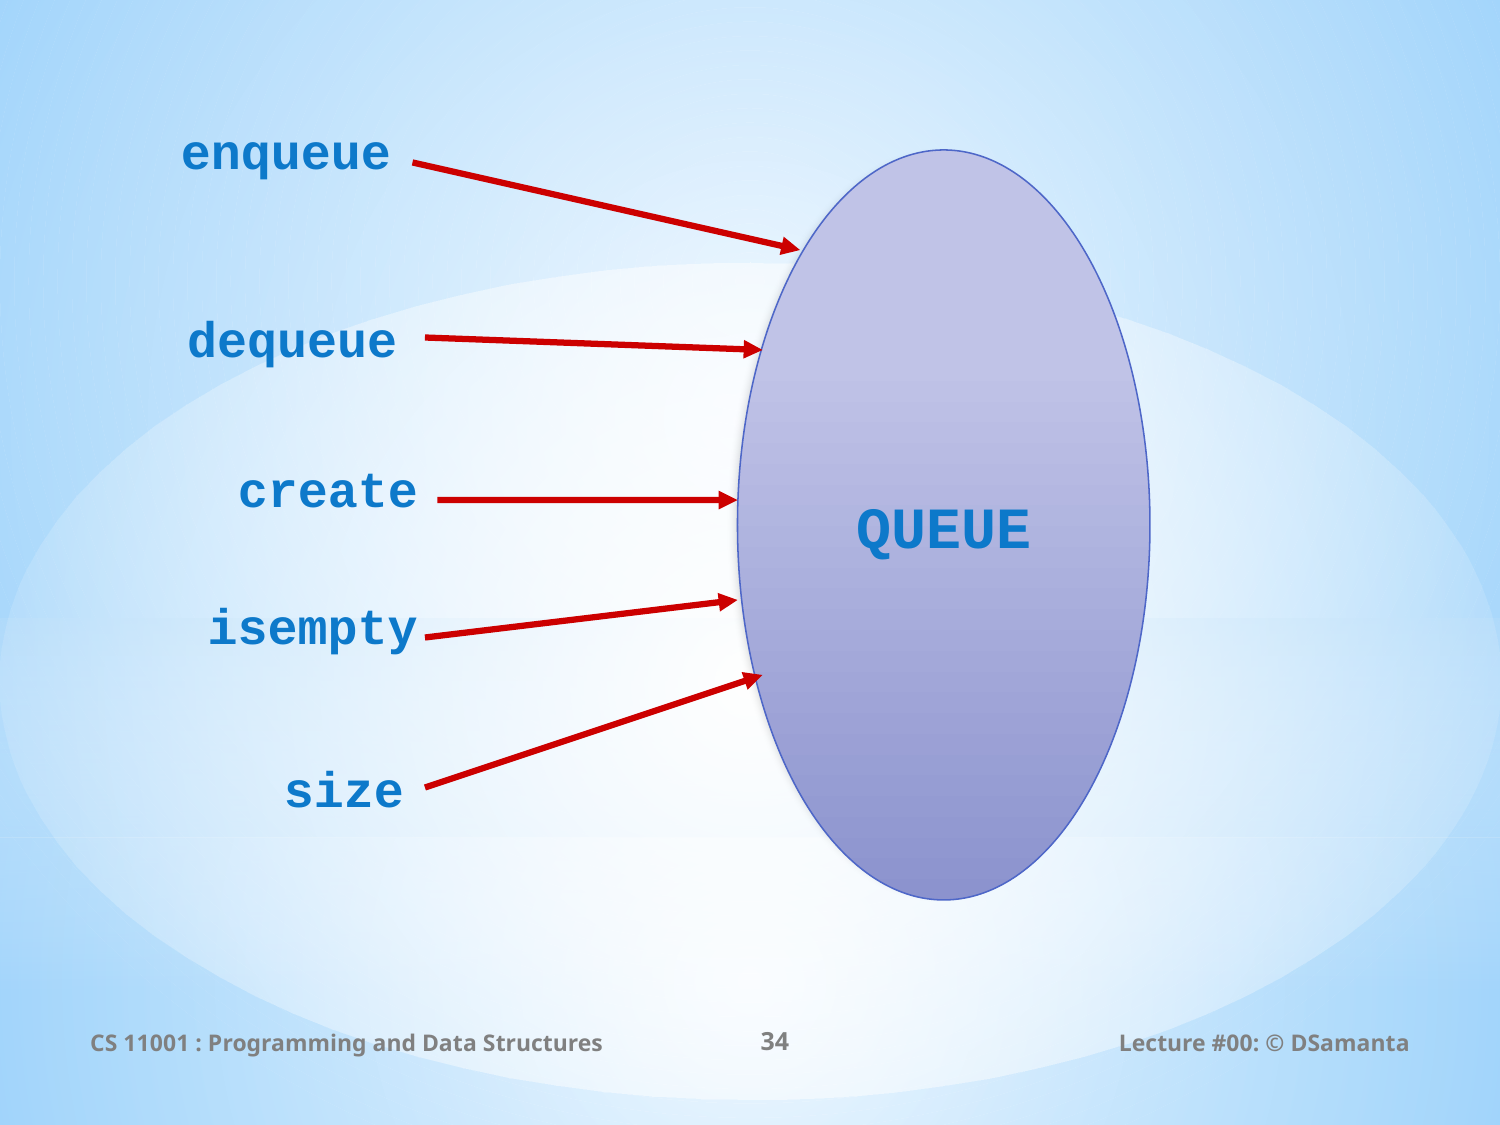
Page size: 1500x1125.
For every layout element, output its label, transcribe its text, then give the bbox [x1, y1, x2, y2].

text_box [438, 673, 763, 784]
text_box [438, 595, 738, 637]
text_box create [218, 449, 438, 525]
text_box isempty [187, 587, 438, 663]
text_box [425, 337, 763, 356]
text_box dequeue [159, 299, 425, 375]
text_box [438, 493, 738, 507]
text_box size [249, 749, 438, 825]
text_box [413, 162, 800, 254]
text_box enqueue [159, 112, 413, 188]
text_box QUEUE [736, 149, 1151, 901]
footer CS 11001 : Programming and Data Structures [75, 1012, 624, 1073]
slide_number 34 [624, 1012, 925, 1073]
slide_number Lecture #00: © DSamanta [1012, 1012, 1425, 1073]
